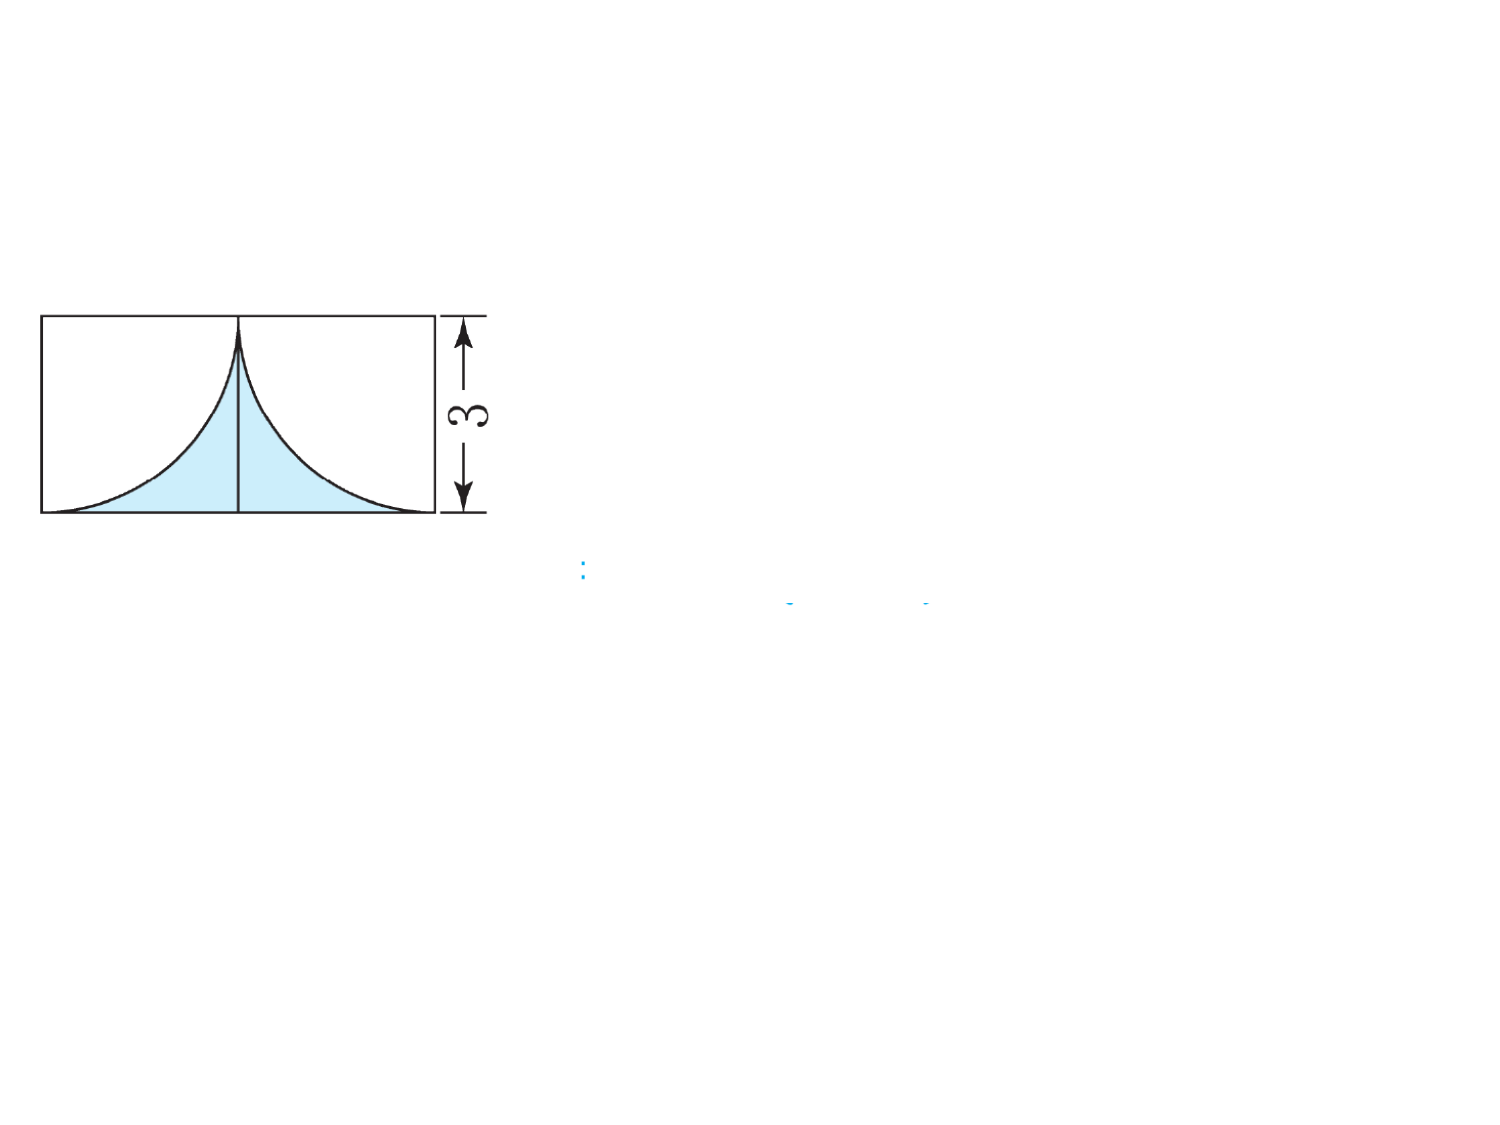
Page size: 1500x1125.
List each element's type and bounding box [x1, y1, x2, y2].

picture [35, 177, 1453, 631]
